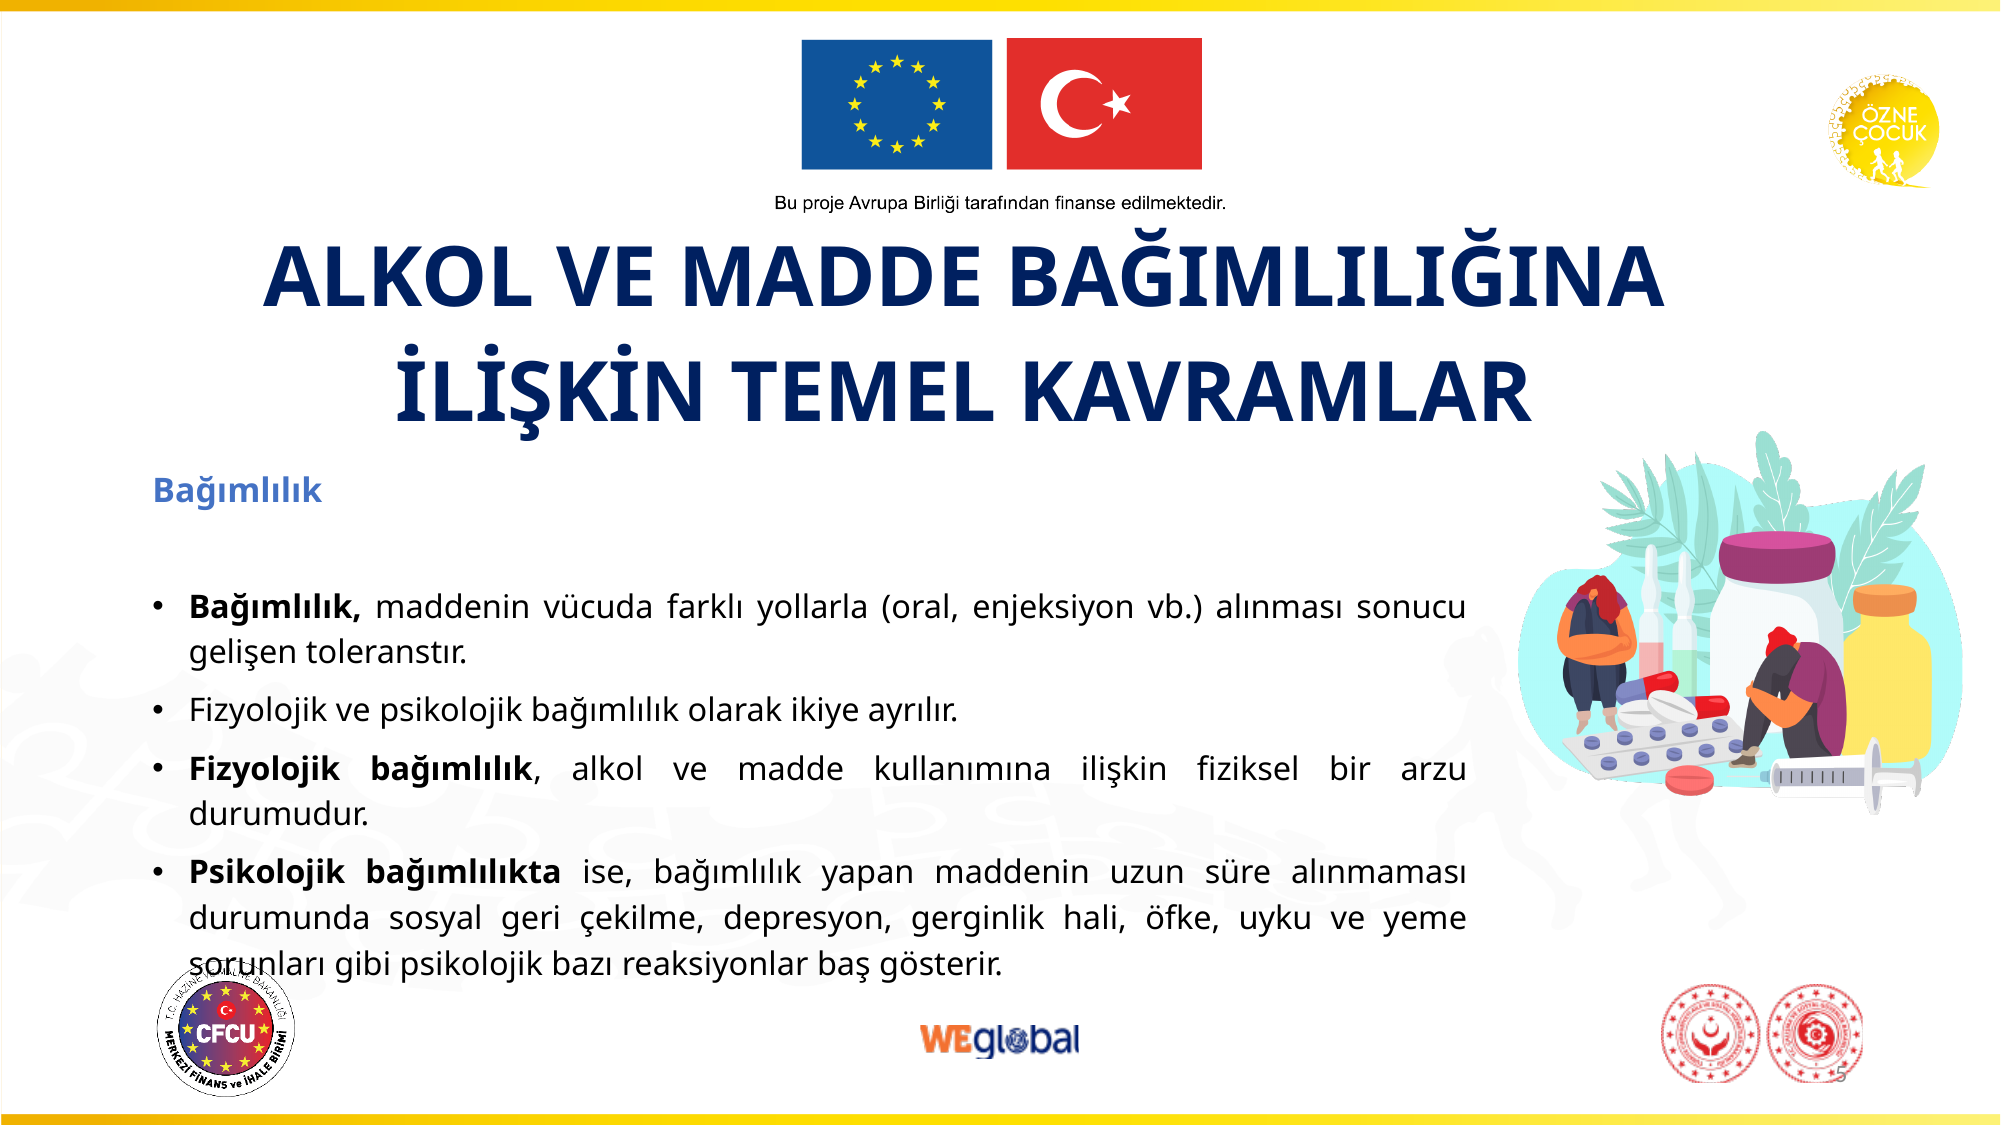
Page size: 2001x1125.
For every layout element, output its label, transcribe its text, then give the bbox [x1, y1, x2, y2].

list Bağımlılık Bağımlılık, maddenin vücuda farklı yollarla (oral, enjeksiyon vb.) alınması sonucu gelişen toleranstır. Fizyolojik ve psikolojik bağımlılık olarak ikiye ayrılır. Fizyolojik bağımlılık, alkol ve madde kullanımına ilişkin fiziksel bir arzu durumudur. Psikolojik bağımlılıkta ise, bağımlılık yapan maddenin uzun süre alınmaması durumunda sosyal geri çekilme, depresyon, gerginlik hali, öfke, uyku ve yeme sorunları gibi psikolojik bazı reaksiyonlar baş gösterir. [137, 455, 1484, 990]
slide_number 5 [1412, 1042, 1863, 1103]
picture [0, 0, 2001, 1125]
title ALKOL ve MADDE BAĞIMLILIĞINA İLİŞKİN TEMEL KAVRAMLAR [94, 214, 1820, 432]
